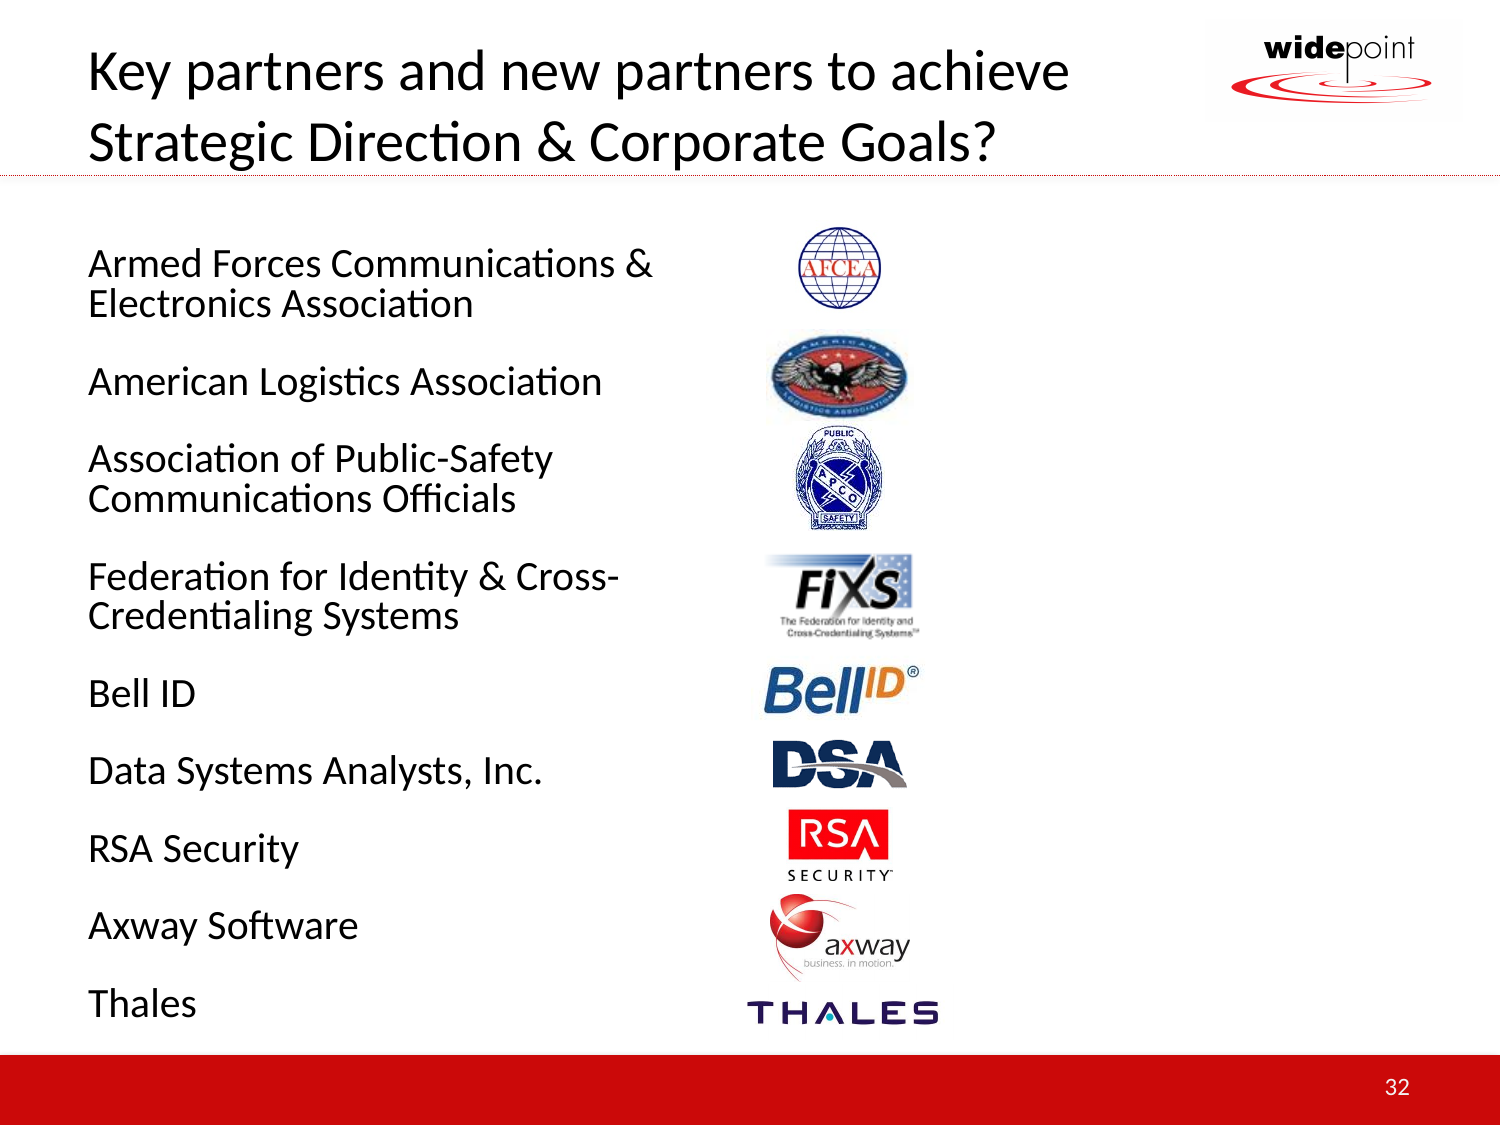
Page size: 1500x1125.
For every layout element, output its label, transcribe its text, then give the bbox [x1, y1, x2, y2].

picture [785, 806, 893, 881]
text_box Armed Forces Communications & Electronics Association American Logistics Association Association of Public-Safety Communications Officials Federation for Identity & Cross-Credentialing Systems Bell ID Data Systems Analysts, Inc. RSA Security Axway Software Thales [73, 238, 703, 988]
picture [766, 329, 915, 531]
title Key partners and new partners to achieve Strategic Direction & Corporate Goals? [73, 54, 1206, 150]
slide_number 32 [1074, 1055, 1425, 1116]
picture [795, 220, 883, 321]
picture [731, 984, 954, 1040]
picture [1205, 19, 1463, 122]
picture [750, 552, 932, 791]
picture [770, 894, 910, 982]
